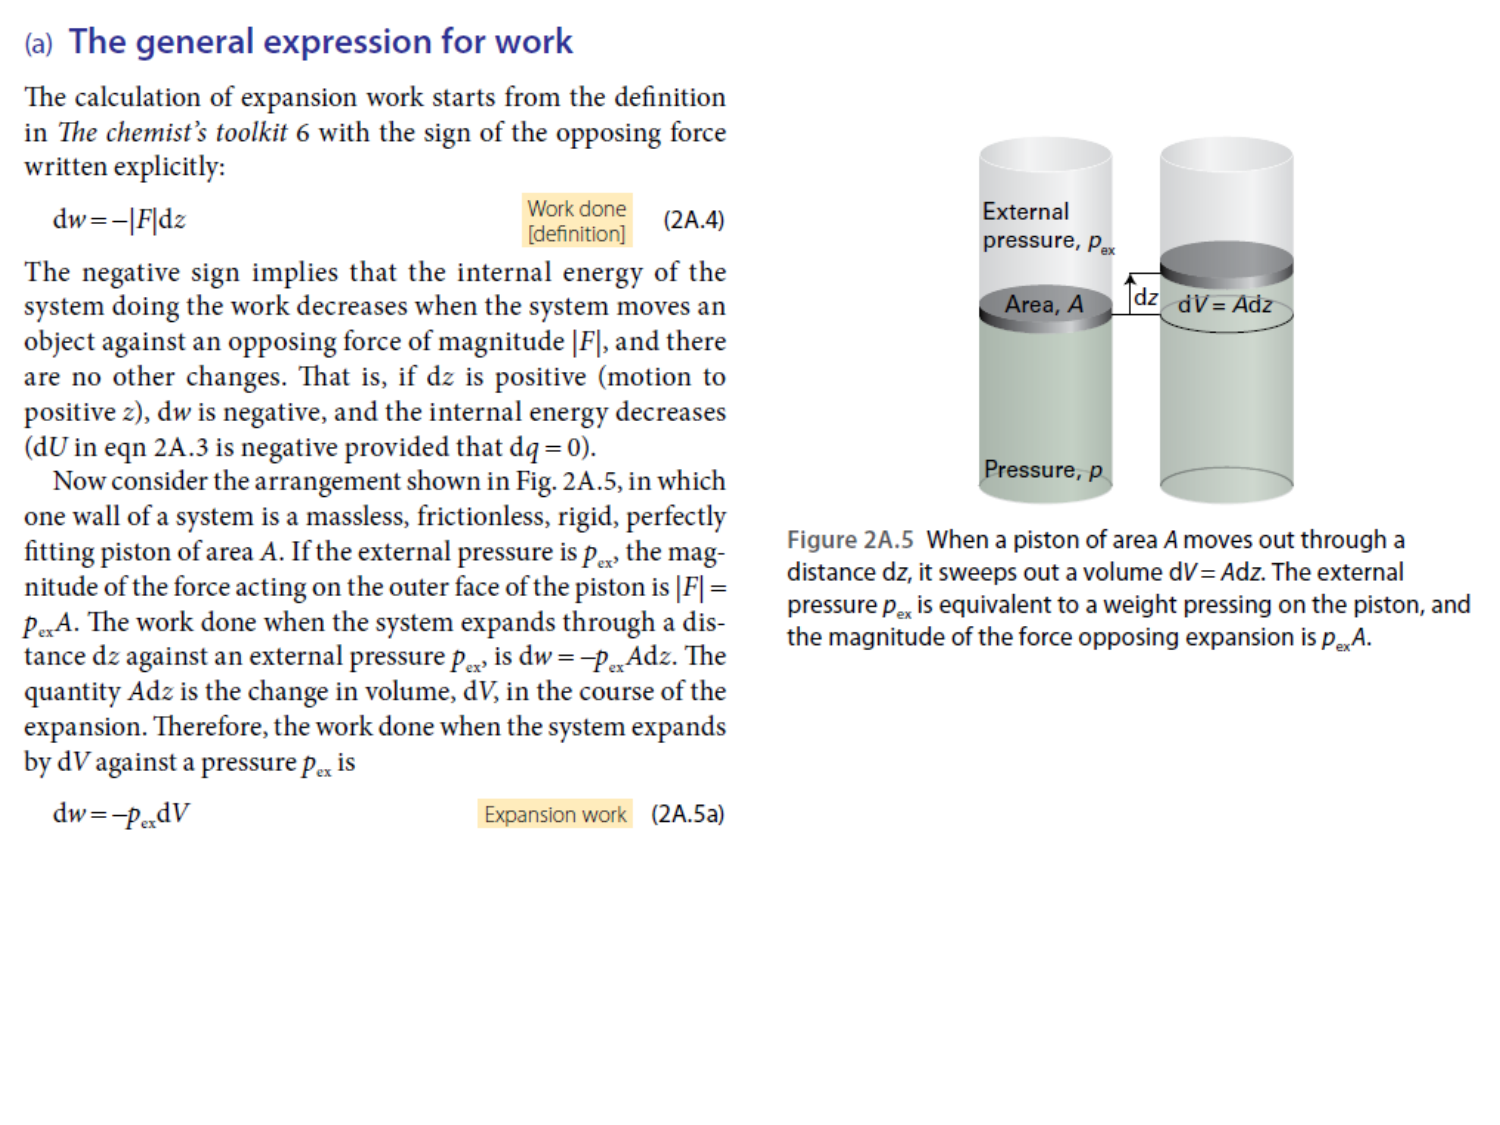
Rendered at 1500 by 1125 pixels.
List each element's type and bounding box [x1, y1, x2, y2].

picture [0, 0, 746, 867]
picture [749, 124, 1496, 680]
